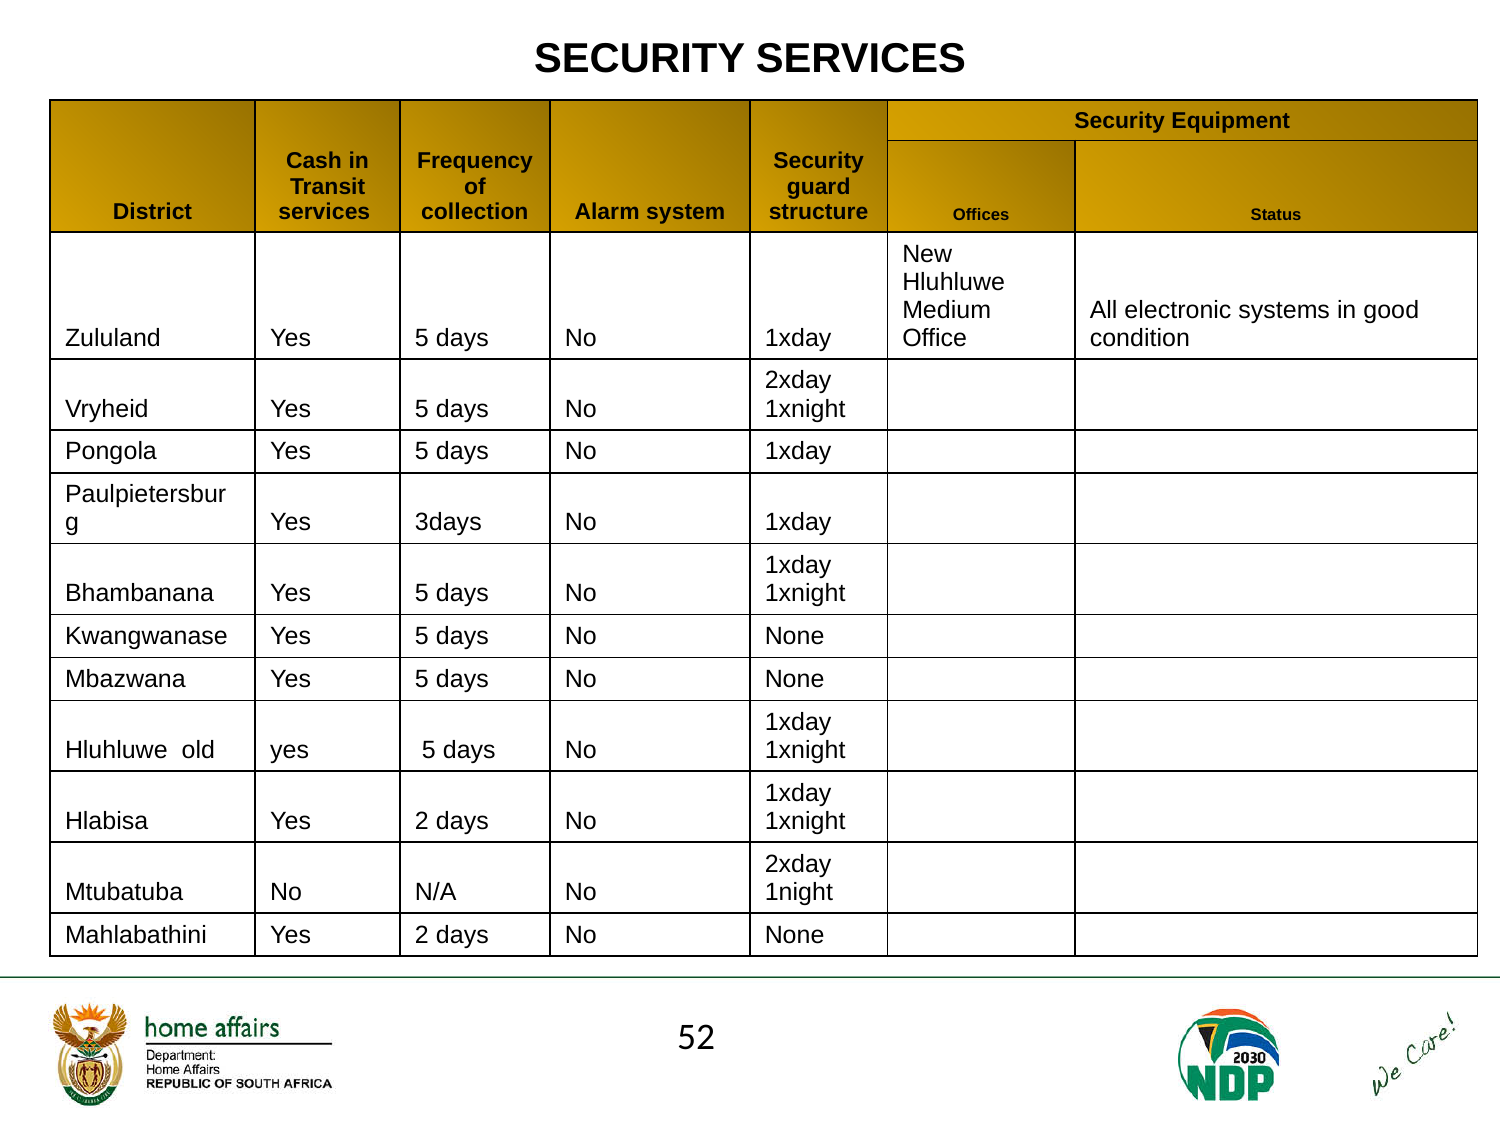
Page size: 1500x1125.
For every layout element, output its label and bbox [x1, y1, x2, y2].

table_cell [401, 843, 549, 912]
table_cell [256, 360, 399, 429]
table_cell [888, 701, 1074, 770]
table_header [888, 101, 1477, 140]
table_cell [401, 360, 549, 429]
table_cell [888, 474, 1074, 543]
table_cell [256, 474, 399, 543]
table_cell [751, 701, 887, 770]
table_cell [1076, 233, 1477, 358]
table_cell [401, 474, 549, 543]
table_cell [51, 772, 254, 841]
table_cell [51, 701, 254, 770]
table_cell [51, 843, 254, 912]
table_cell [401, 772, 549, 841]
table_header [551, 101, 749, 231]
table_cell [888, 658, 1074, 700]
table_cell [401, 544, 549, 614]
table_cell [51, 474, 254, 543]
table_cell [51, 233, 254, 358]
table_cell [256, 615, 399, 657]
table_cell [401, 914, 549, 955]
table_cell [256, 431, 399, 472]
table_cell [888, 233, 1074, 358]
table_cell [51, 914, 254, 955]
table_cell [401, 658, 549, 700]
table_cell [256, 233, 399, 358]
table_cell [1076, 772, 1477, 841]
title [75, 37, 1425, 75]
table_cell [1076, 914, 1477, 955]
table_cell [1076, 658, 1477, 700]
table_cell [256, 914, 399, 955]
table_cell [51, 658, 254, 700]
table_cell [256, 544, 399, 614]
text_box [662, 1004, 752, 1065]
table_cell [888, 914, 1074, 955]
table_cell [401, 431, 549, 472]
table_cell [888, 843, 1074, 912]
table_cell [551, 658, 749, 700]
table_cell [751, 658, 887, 700]
table_cell [751, 615, 887, 657]
table_cell [1076, 544, 1477, 614]
table_cell [1076, 141, 1477, 231]
table_cell [551, 615, 749, 657]
table_cell [51, 360, 254, 429]
table_cell [751, 772, 887, 841]
table_cell [751, 544, 887, 614]
table_cell [751, 914, 887, 955]
table_cell [1076, 431, 1477, 472]
table_cell [401, 701, 549, 770]
table_header [51, 101, 254, 231]
table_cell [888, 141, 1074, 231]
table_header [401, 101, 549, 231]
table_cell [256, 772, 399, 841]
table_cell [1076, 615, 1477, 657]
table_cell [256, 658, 399, 700]
table_cell [256, 701, 399, 770]
table_cell [888, 615, 1074, 657]
table_cell [551, 772, 749, 841]
table_cell [551, 701, 749, 770]
table_cell [888, 544, 1074, 614]
table_cell [551, 431, 749, 472]
table_cell [1076, 701, 1477, 770]
table_cell [888, 431, 1074, 472]
table_cell [401, 233, 549, 358]
table_cell [751, 360, 887, 429]
table_cell [401, 615, 549, 657]
table_cell [751, 474, 887, 543]
table_header [256, 101, 399, 231]
table_cell [888, 360, 1074, 429]
table_cell [551, 843, 749, 912]
table_cell [751, 431, 887, 472]
table_cell [256, 843, 399, 912]
table_cell [51, 431, 254, 472]
table_cell [1076, 843, 1477, 912]
picture [0, 0, 1500, 1125]
table_cell [751, 233, 887, 358]
table_cell [888, 772, 1074, 841]
table_cell [51, 615, 254, 657]
table_cell [1076, 474, 1477, 543]
table_cell [1076, 360, 1477, 429]
table_cell [551, 544, 749, 614]
table_cell [551, 914, 749, 955]
table_cell [551, 474, 749, 543]
table_cell [551, 360, 749, 429]
table_cell [551, 233, 749, 358]
table_cell [51, 544, 254, 614]
table_cell [751, 843, 887, 912]
table_header [751, 101, 887, 231]
